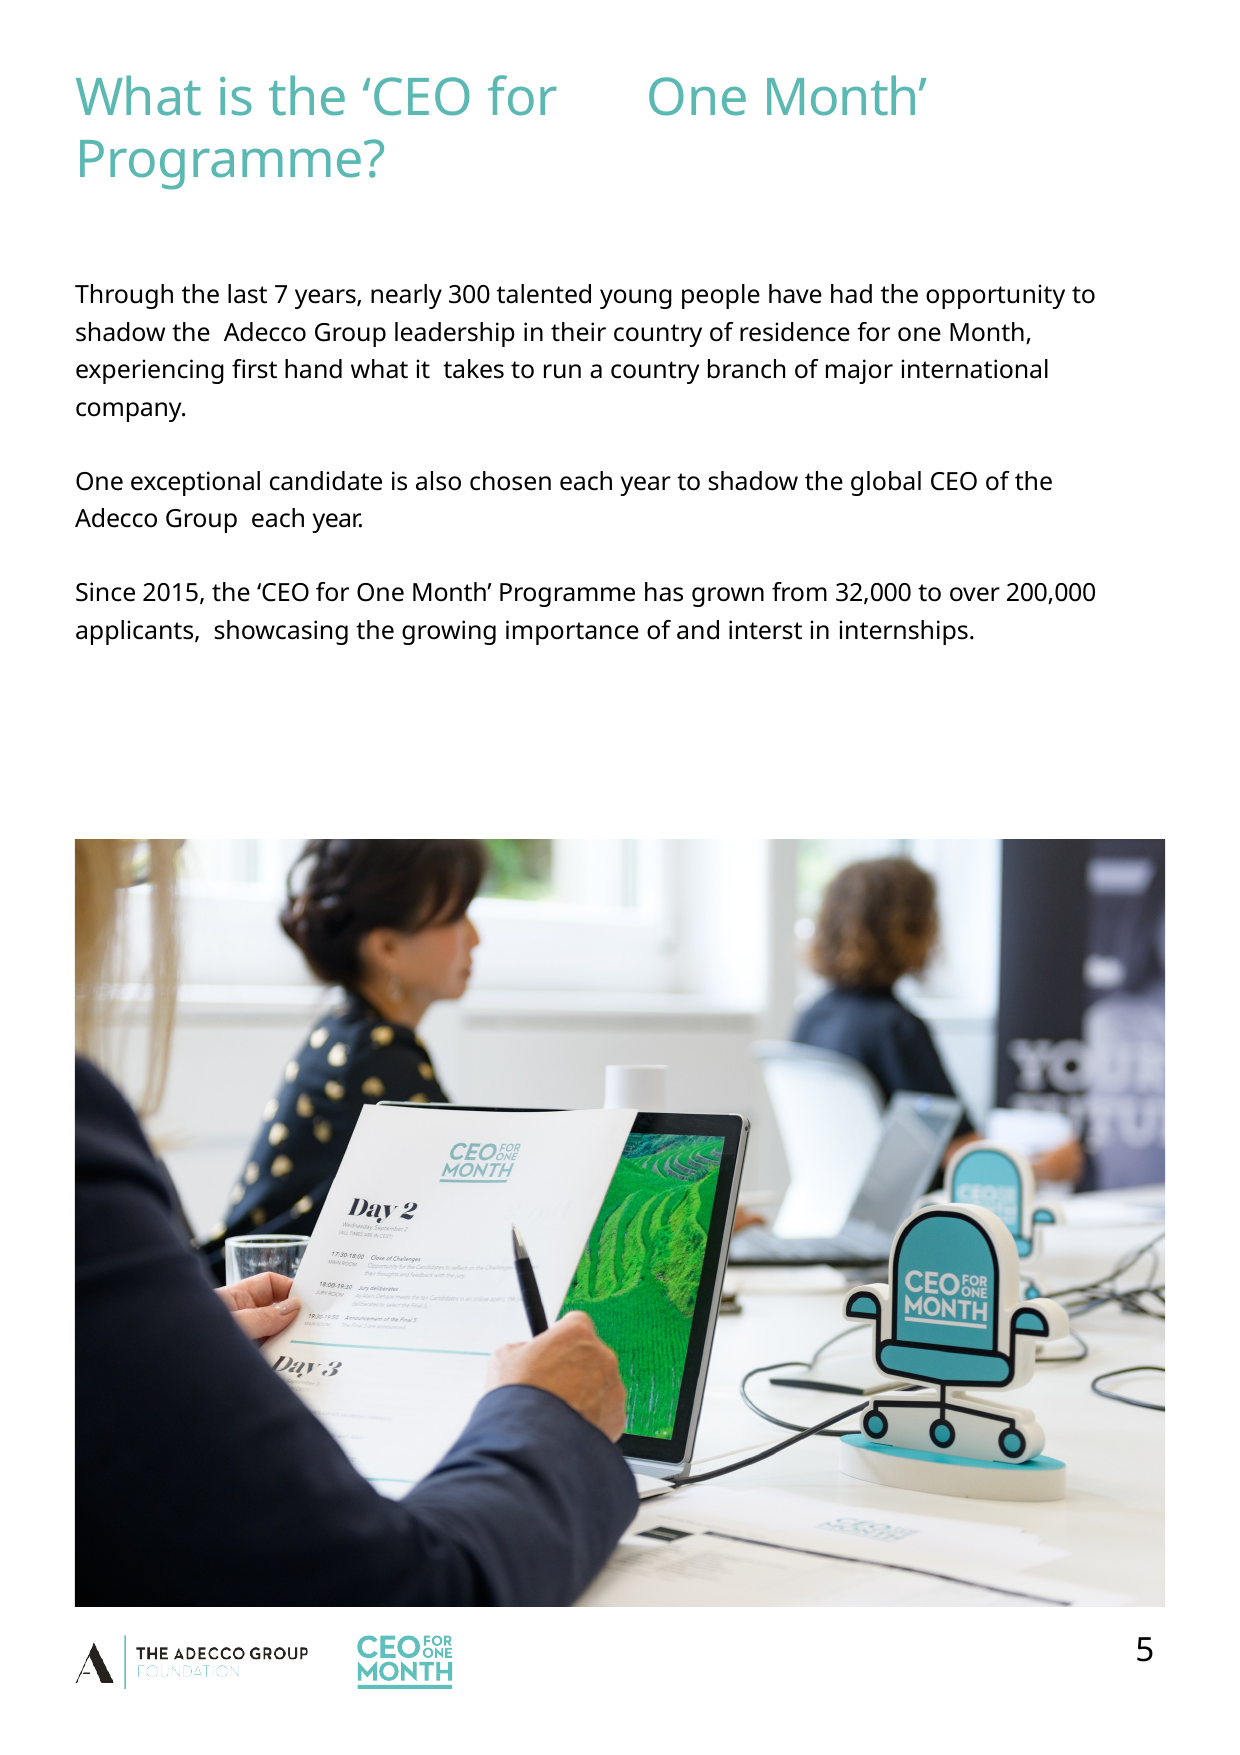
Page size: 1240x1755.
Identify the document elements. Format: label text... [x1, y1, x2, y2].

text_box Through the last 7 years, nearly 300 talented young people have had the opportunity to shadow the Adecco Group leadership in their country of residence for one Month, experiencing first hand what it takes to run a country branch of major international company. One exceptional candidate is also chosen each year to shadow the global CEO of the Adecco Group each year. Since 2015, the ‘CEO for One Month’ Programme has grown from 32,000 to over 200,000 applicants, showcasing the growing importance of and interst in internships. [72, 269, 1124, 644]
picture [75, 1642, 114, 1683]
slide_number 5 [1129, 1627, 1172, 1755]
picture [136, 1647, 308, 1677]
text_box [74, 839, 1166, 1607]
title What is the ‘CEO for One Month’ Programme? [72, 61, 958, 269]
